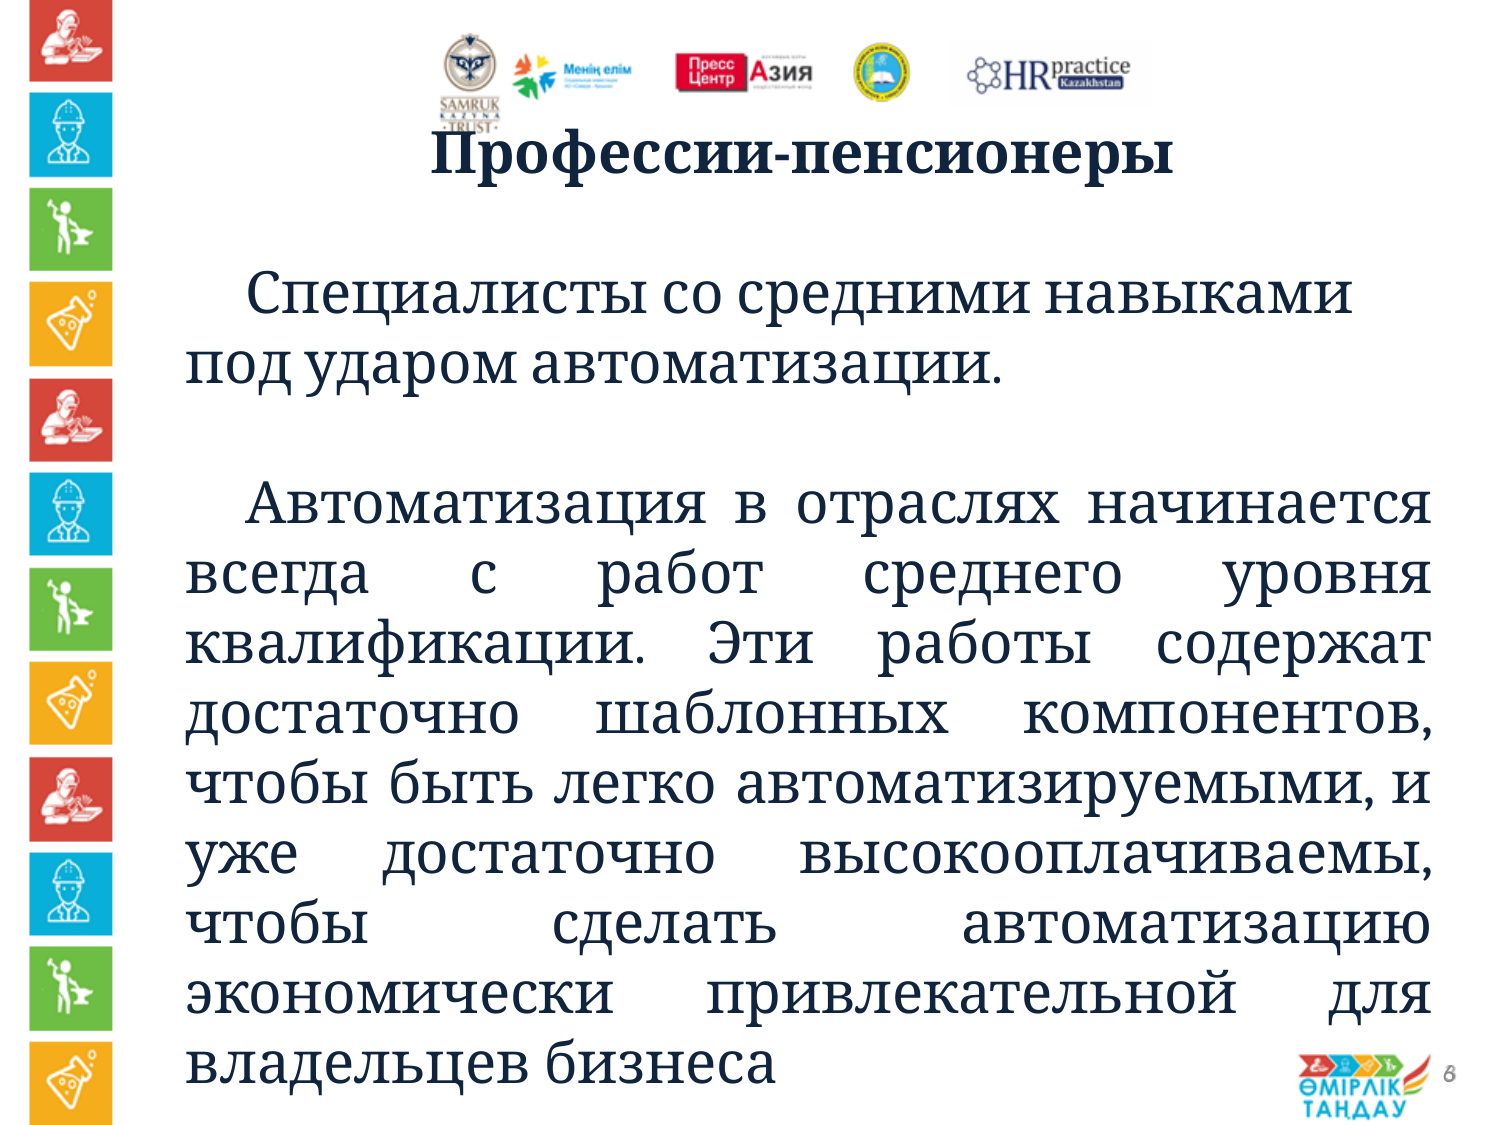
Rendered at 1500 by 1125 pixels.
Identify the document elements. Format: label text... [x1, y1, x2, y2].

slide_number 6 [1447, 1042, 1471, 1103]
picture [0, 0, 1500, 1125]
text_box Профессии-пенсионеры Специалисты со средними навыками под ударом автоматизации. Автоматизация в отраслях начинается всегда с работ среднего уровня квалификации. Эти работы содержат достаточно шаблонных компонентов, чтобы быть легко автоматизируемыми, и уже достаточно высокооплачиваемы, чтобы сделать автоматизацию экономически привлекательной для владельцев бизнеса [171, 107, 1447, 1103]
